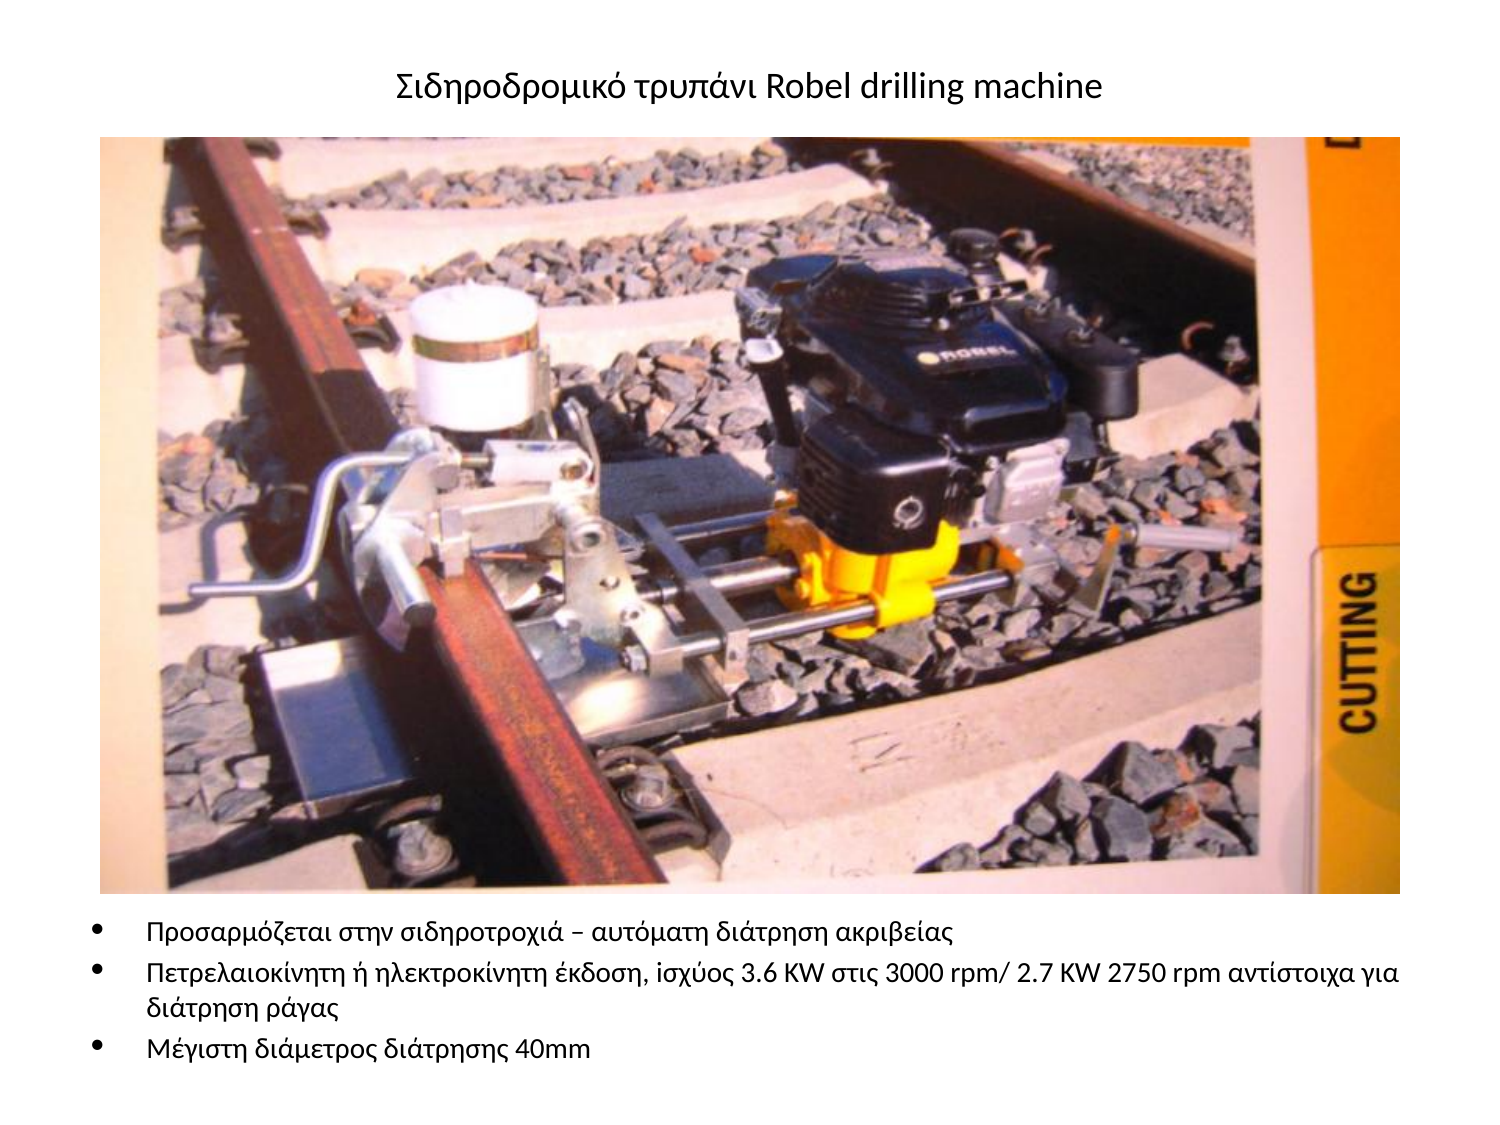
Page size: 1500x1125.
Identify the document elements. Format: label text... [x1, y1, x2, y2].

list Προσαρμόζεται στην σιδηροτροχιά – αυτόματη διάτρηση ακριβείας Πετρελαιοκίνητη ή ηλεκτροκίνητη έκδοση, iσχύος 3.6 KW στις 3000 rpm/ 2.7 KW 2750 rpm αντίστοιχα για διάτρηση ράγας Μέγιστη διάμετρος διάτρησης 40mm [75, 904, 1425, 1099]
picture [100, 136, 1400, 894]
title Σιδηροδρομικό τρυπάνι Robel drilling machine [75, 24, 1425, 143]
